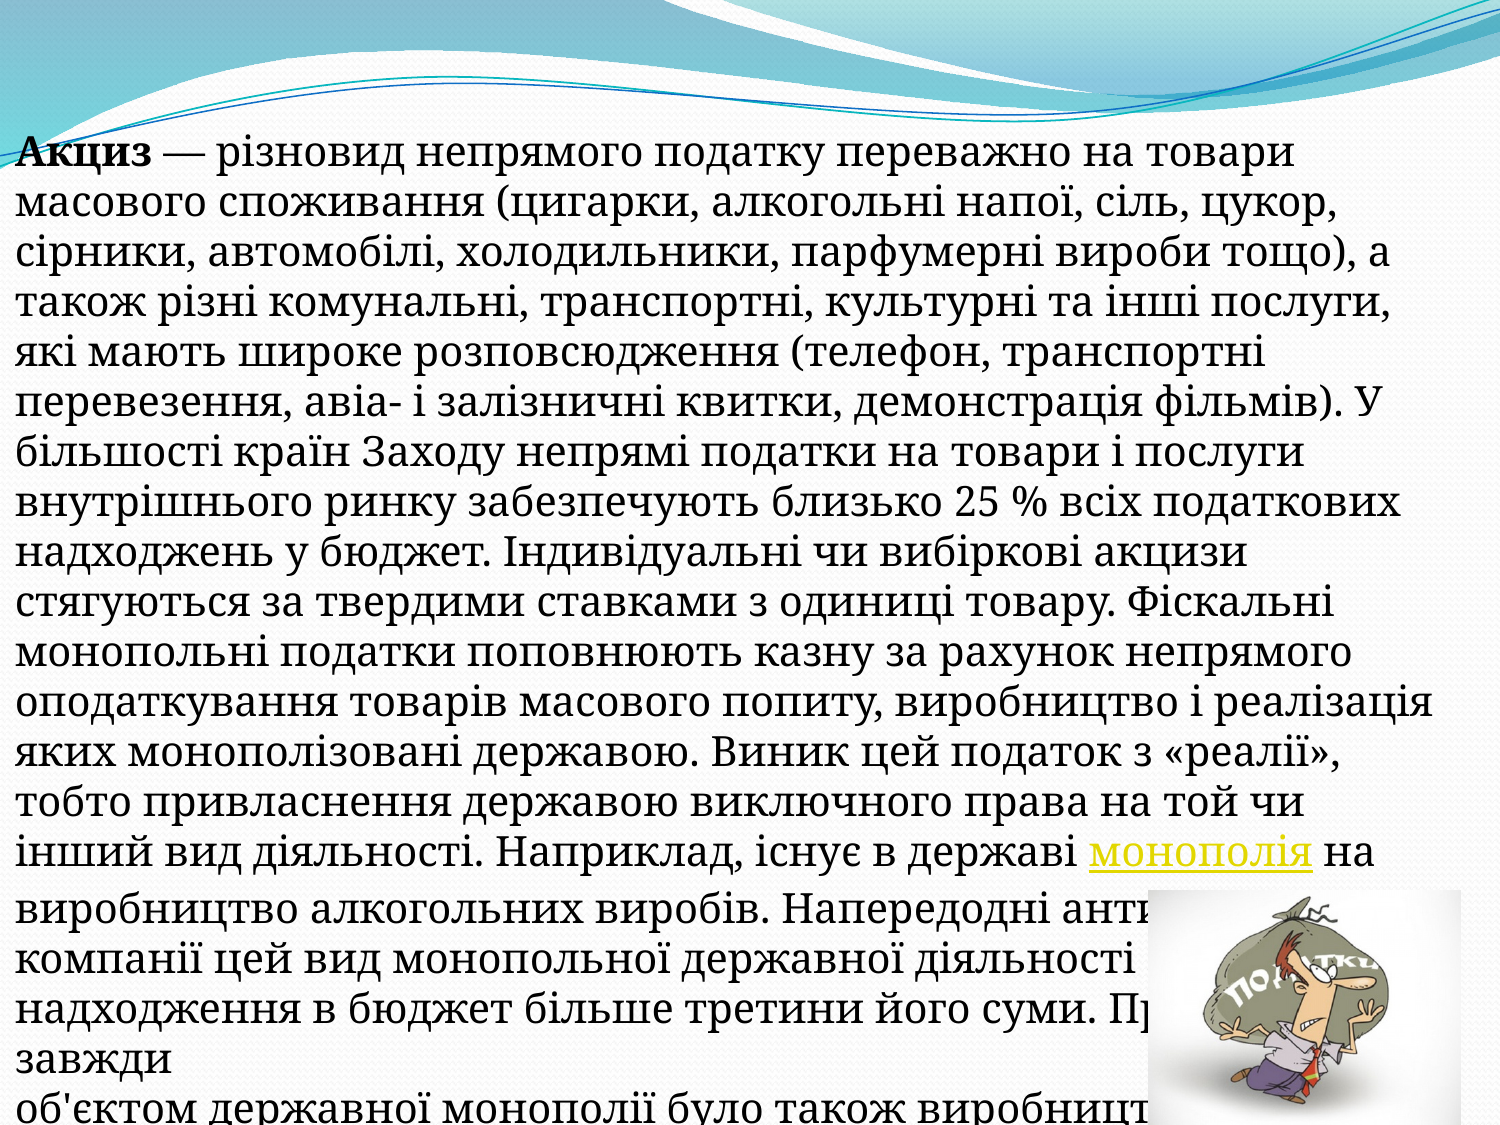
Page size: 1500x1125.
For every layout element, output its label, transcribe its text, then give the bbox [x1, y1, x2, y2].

text_box Акциз — різновид непрямого податку переважно на товари масового споживання (цигарки, алкогольні напої, сіль, цукор, сірники, автомобілі, холодильники, парфумерні вироби тощо), а також різні комунальні, транспортні, культурні та інші послуги, які мають широке розповсюдження (телефон, транспортні перевезення, авіа- і залізничні квитки, демонстрація фільмів). У більшості країн Заходу непрямі податки на товари і послуги внутрішнього ринку забезпечують близько 25 % всіх податкових надходжень у бюджет. Індивідуальні чи вибіркові акцизи стягуються за твердими ставками з одиниці товару. Фіскальні монопольні податки поповнюють казну за рахунок непрямого оподаткування товарів масового попиту, виробництво і реалізація яких монополізовані державою. Виник цей податок з «реалії», тобто привласнення державою виключного права на той чи інший вид діяльності. Наприклад, існує в державі монополія на виробництво алкогольних виробів. Напередодні антиалкогольної компанії цей вид монопольної державної діяльності забезпечував надходження в бюджет більше третини його суми. Практично завжди об'єктом державної монополії було також виробництво і реалізація виробів з хутра і золота. [0, 117, 1465, 1125]
picture [1148, 890, 1462, 1125]
